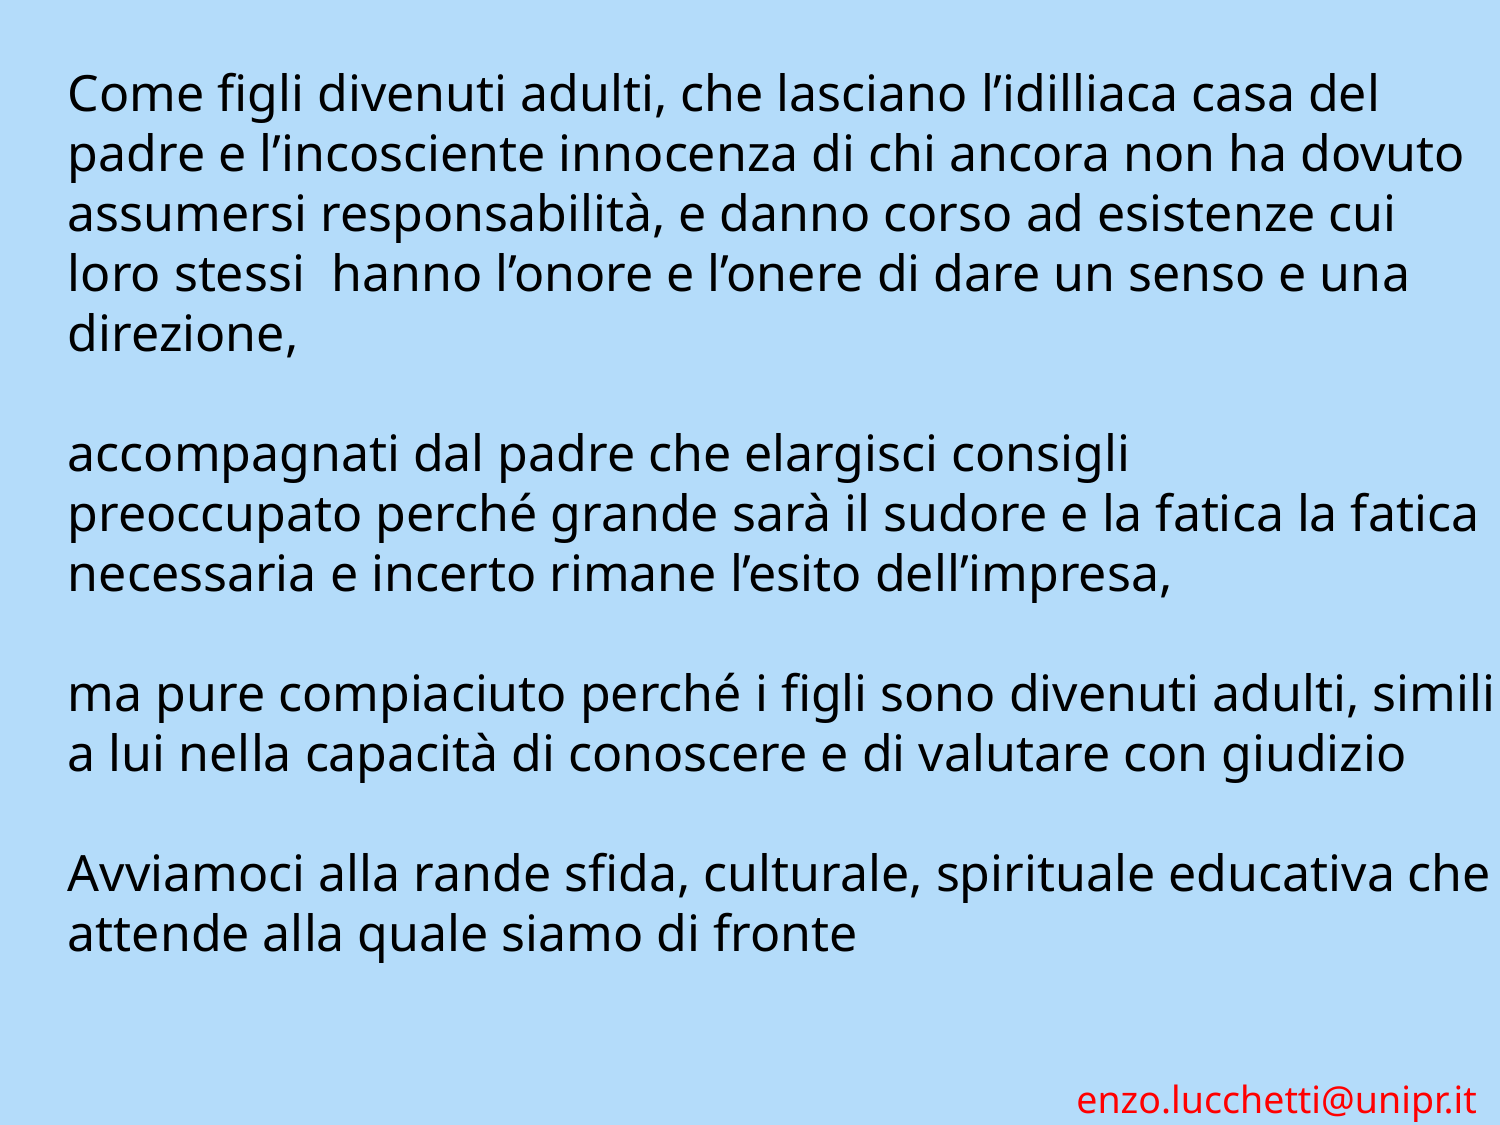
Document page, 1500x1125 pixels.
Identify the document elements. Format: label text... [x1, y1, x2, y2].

text_box enzo.lucchetti@unipr.it [1061, 1068, 1493, 1125]
text_box Come figli divenuti adulti, che lasciano l’idilliaca casa del padre e l’incosciente innocenza di chi ancora non ha dovuto assumersi responsabilità, e danno corso ad esistenze cui loro stessi hanno l’onore e l’onere di dare un senso e una direzione, accompagnati dal padre che elargisci consigli preoccupato perché grande sarà il sudore e la fatica la fatica necessaria e incerto rimane l’esito dell’impresa, ma pure compiaciuto perché i figli sono divenuti adulti, simili a lui nella capacità di conoscere e di valutare con giudizio Avviamoci alla rande sfida, culturale, spirituale educativa che attende alla quale siamo di fronte [53, 54, 1500, 970]
